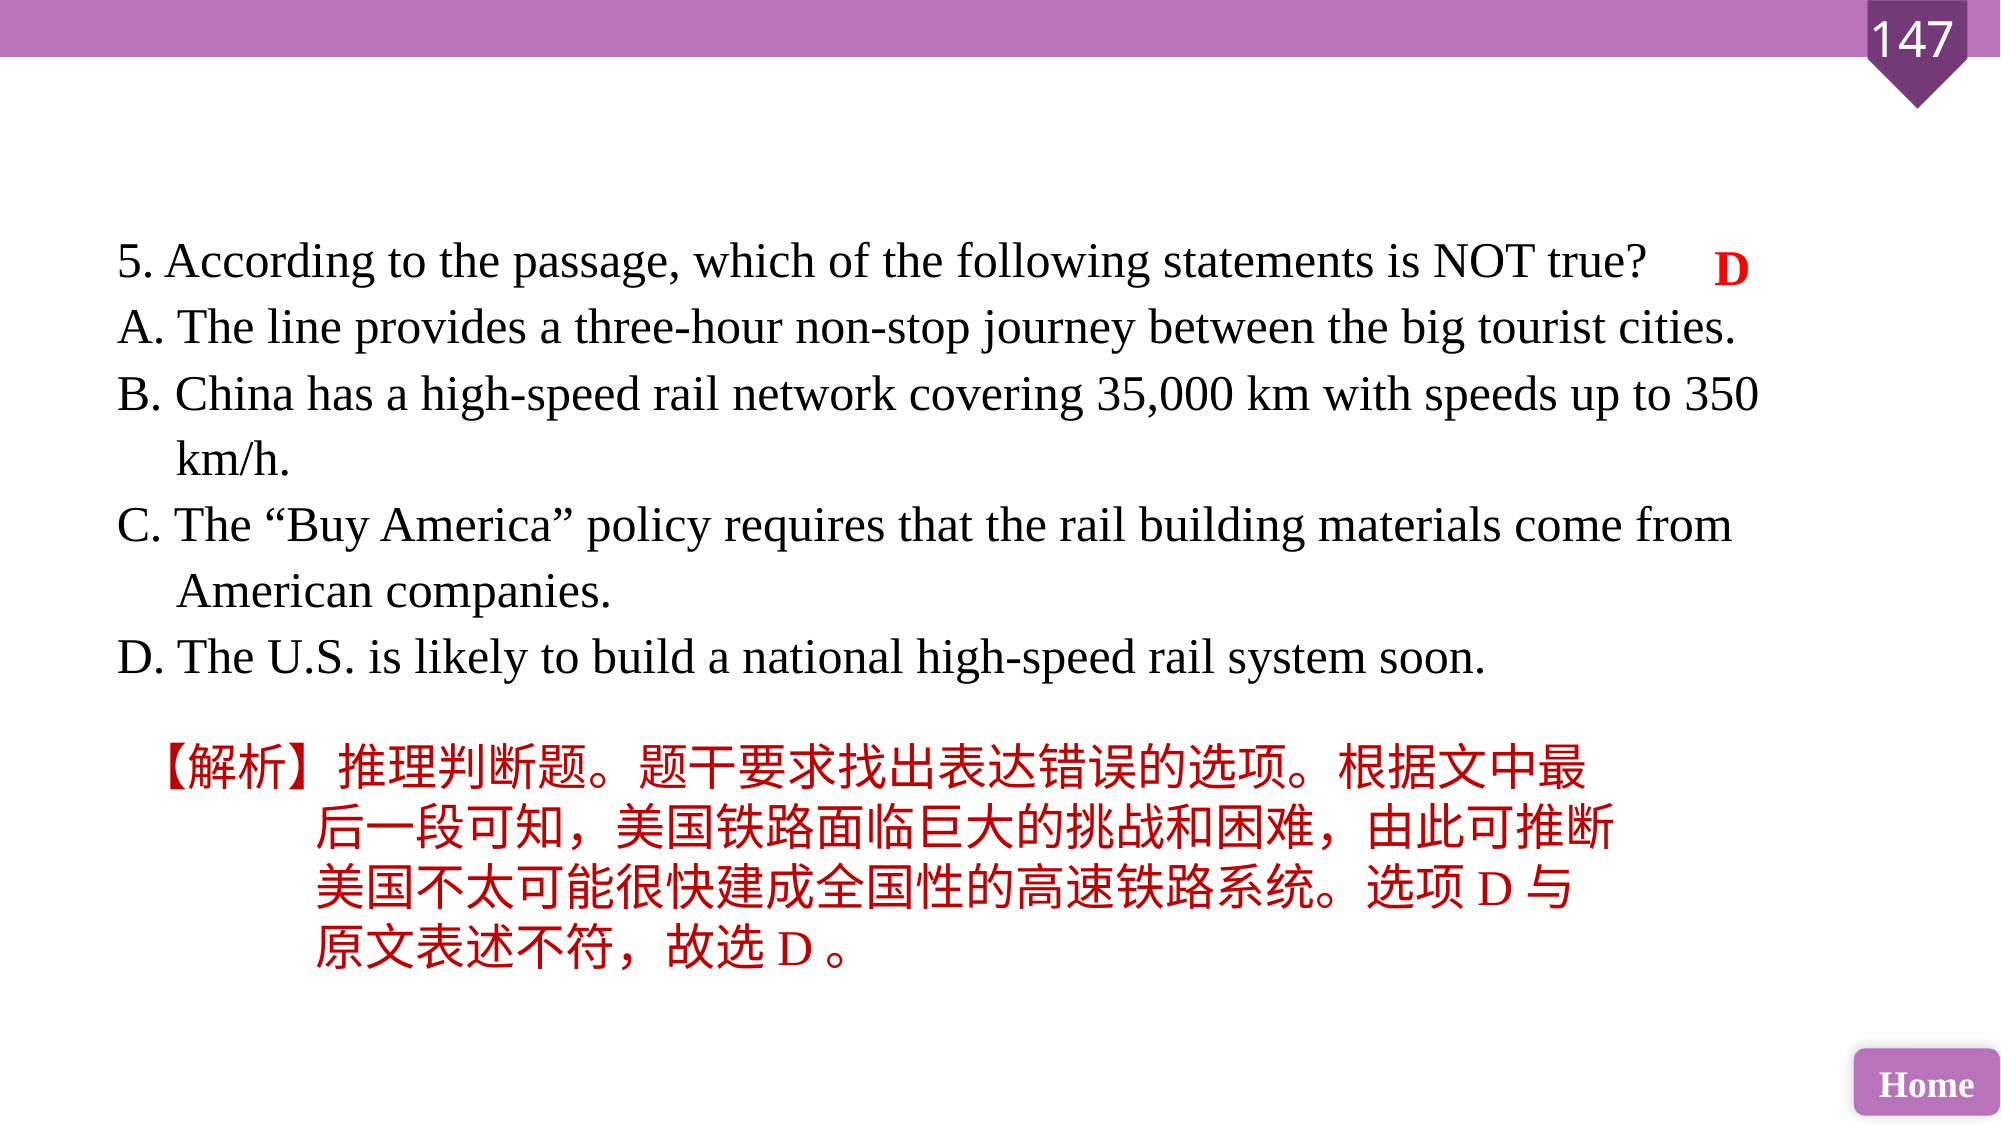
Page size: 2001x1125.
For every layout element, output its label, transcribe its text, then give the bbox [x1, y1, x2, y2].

text_box D [1699, 228, 1774, 304]
text_box 【解析】推理判断题。题干要求找出表达错误的选项。根据文中最后一段可知，美国铁路面临巨大的挑战和困难，由此可推断美国不太可能很快建成全国性的高速铁路系统。选项D与原文表述不符，故选D。 [123, 727, 1636, 995]
text_box 5. According to the passage, which of the following statements is NOT true? A. The line provides a three-hour non-stop journey between the big tourist cities. B. China has a high-speed rail network covering 35,000 km with speeds up to 350 km/h. C. The “Buy America” policy requires that the rail building materials come from American companies. D. The U.S. is likely to build a national high-speed rail system soon. [102, 214, 1801, 692]
